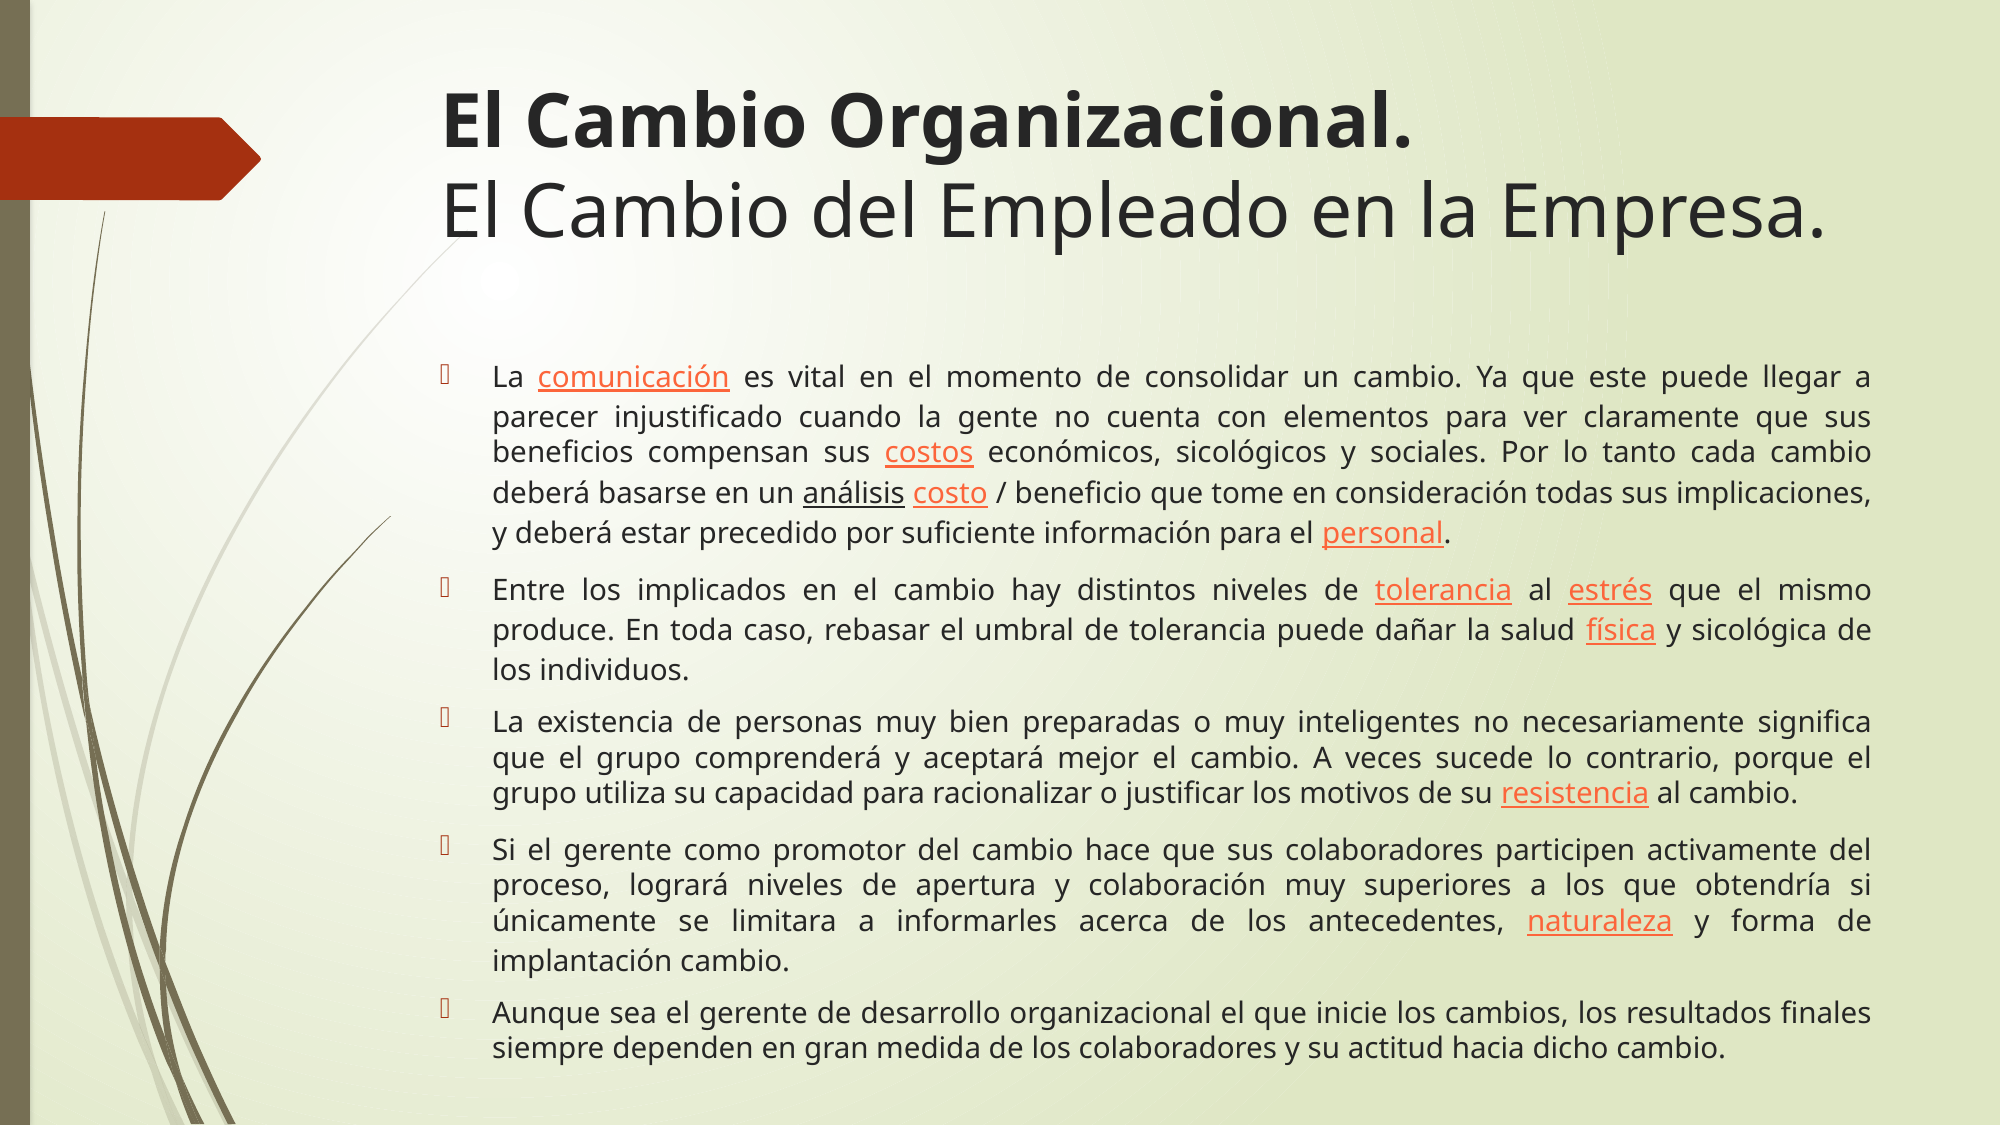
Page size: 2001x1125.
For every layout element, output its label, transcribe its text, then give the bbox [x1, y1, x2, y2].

text_box [425, 65, 1888, 315]
list La comunicación es vital en el momento de consolidar un cambio. Ya que este puede llegar a parecer injustificado cuando la gente no cuenta con elementos para ver claramente que sus beneficios compensan sus costos económicos, sicológicos y sociales. Por lo tanto cada cambio deberá basarse en un análisis costo / beneficio que tome en consideración todas sus implicaciones, y deberá estar precedido por suficiente información para el personal. Entre los implicados en el cambio hay distintos niveles de tolerancia al estrés que el mismo produce. En toda caso, rebasar el umbral de tolerancia puede dañar la salud física y sicológica de los individuos. La existencia de personas muy bien preparadas o muy inteligentes no necesariamente significa que el grupo comprenderá y aceptará mejor el cambio. A veces sucede lo contrario, porque el grupo utiliza su capacidad para racionalizar o justificar los motivos de su resistencia al cambio. Si el gerente como promotor del cambio hace que sus colaboradores participen activamente del proceso, logrará niveles de apertura y colaboración muy superiores a los que obtendría si únicamente se limitara a informarles acerca de los antecedentes, naturaleza y forma de implantación cambio. Aunque sea el gerente de desarrollo organizacional el que inicie los cambios, los resultados finales siempre dependen en gran medida de los colaboradores y su actitud hacia dicho cambio. [424, 350, 1888, 1082]
